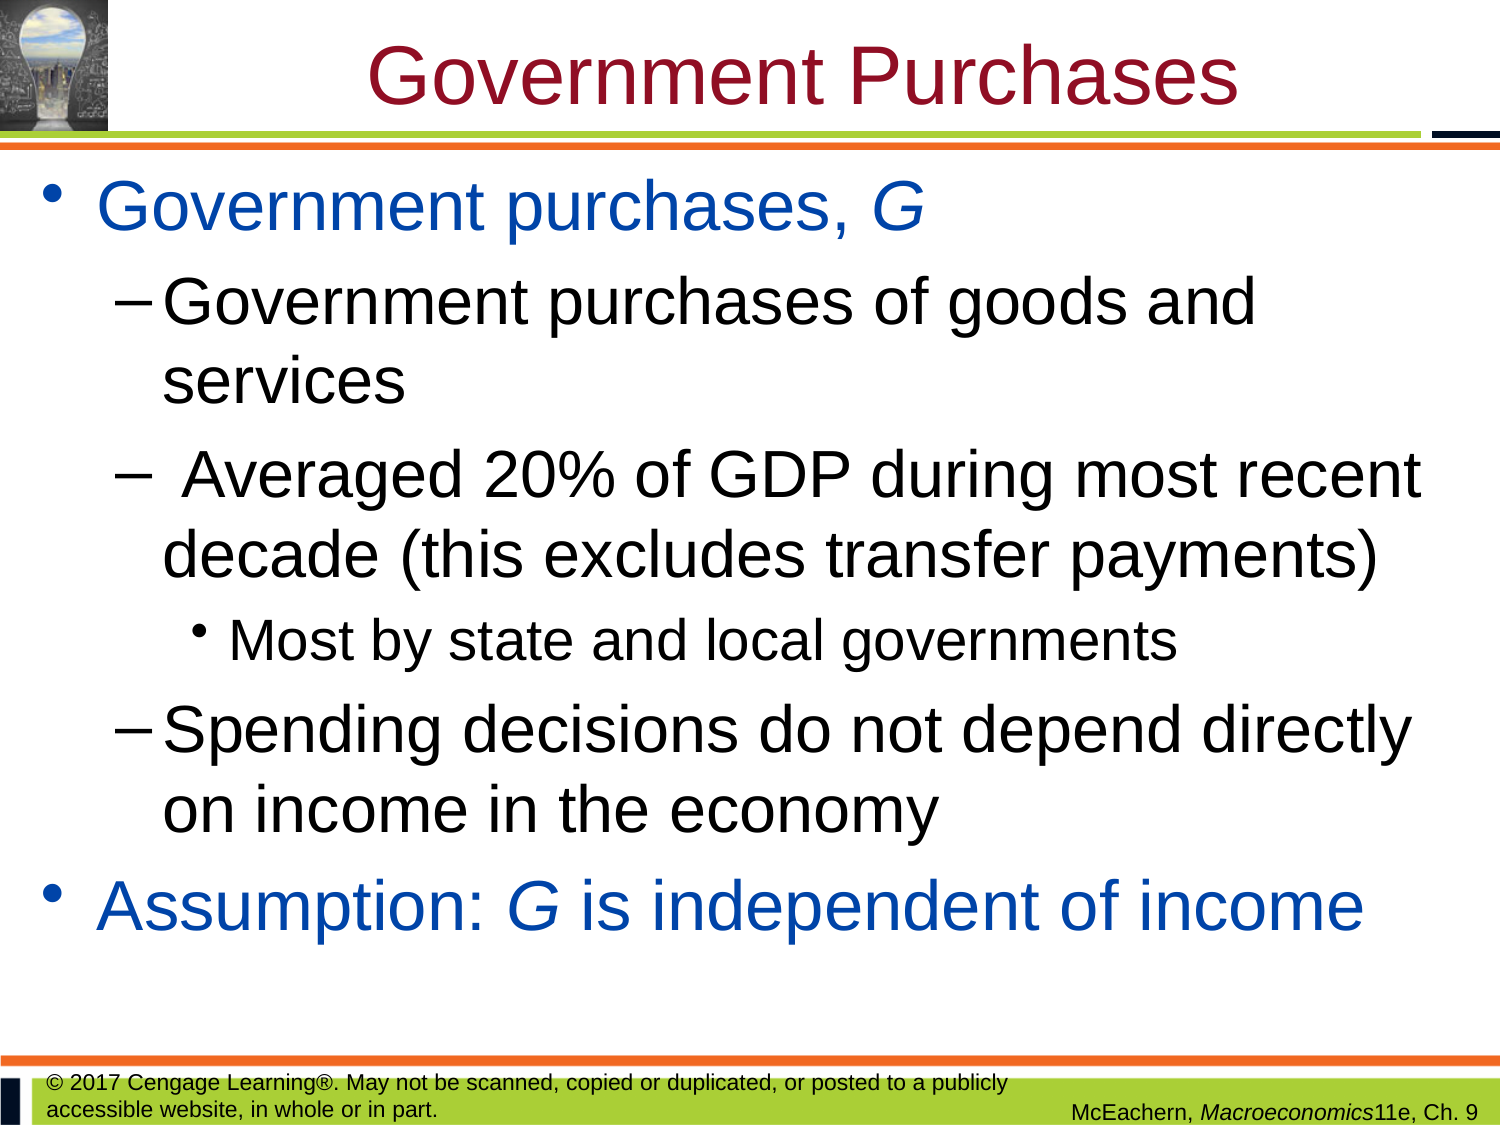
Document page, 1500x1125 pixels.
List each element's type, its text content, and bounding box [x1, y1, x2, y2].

footer © 2017 Cengage Learning®. May not be scanned, copied or duplicated, or posted to a publicly accessible website, in whole or in part. [31, 1065, 1048, 1125]
list Government purchases, G Government purchases of goods and services Averaged 20% of GDP during most recent decade (this excludes transfer payments) Most by state and local governments Spending decisions do not depend directly on income in the economy Assumption: G is independent of income [25, 151, 1475, 1058]
title Government Purchases [107, 0, 1500, 142]
picture [0, 0, 1500, 150]
picture [2, 1056, 1500, 1124]
